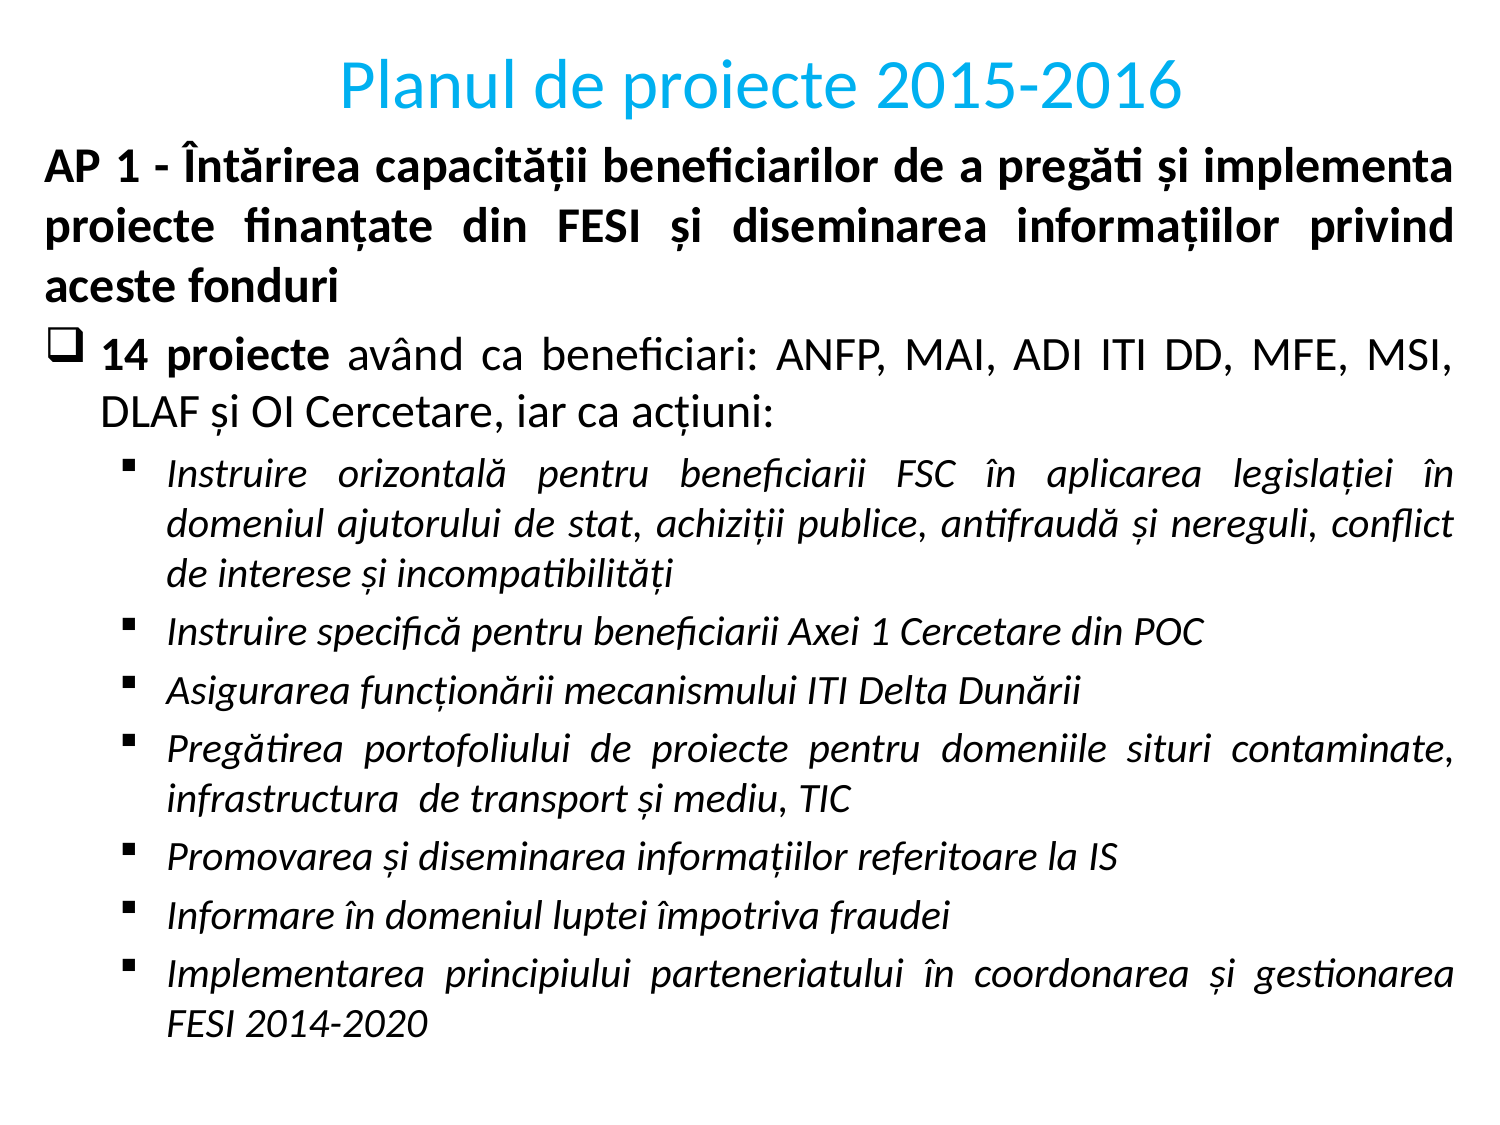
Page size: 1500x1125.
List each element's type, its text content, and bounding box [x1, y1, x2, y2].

list AP 1 - Întărirea capacității beneficiarilor de a pregăti și implementa proiecte finanțate din FESI și diseminarea informațiilor privind aceste fonduri 14 proiecte având ca beneficiari: ANFP, MAI, ADI ITI DD, MFE, MSI, DLAF și OI Cercetare, iar ca acțiuni: Instruire orizontală pentru beneficiarii FSC în aplicarea legislației în domeniul ajutorului de stat, achiziții publice, antifraudă și nereguli, conflict de interese și incompatibilități Instruire specifică pentru beneficiarii Axei 1 Cercetare din POC Asigurarea funcționării mecanismului ITI Delta Dunării Pregătirea portofoliului de proiecte pentru domeniile situri contaminate, infrastructura de transport și mediu, TIC Promovarea și diseminarea informațiilor referitoare la IS Informare în domeniul luptei împotriva fraudei Implementarea principiului parteneriatului în coordonarea și gestionarea FESI 2014-2020 [29, 125, 1471, 1094]
title Planul de proiecte 2015-2016 [64, 0, 1459, 125]
